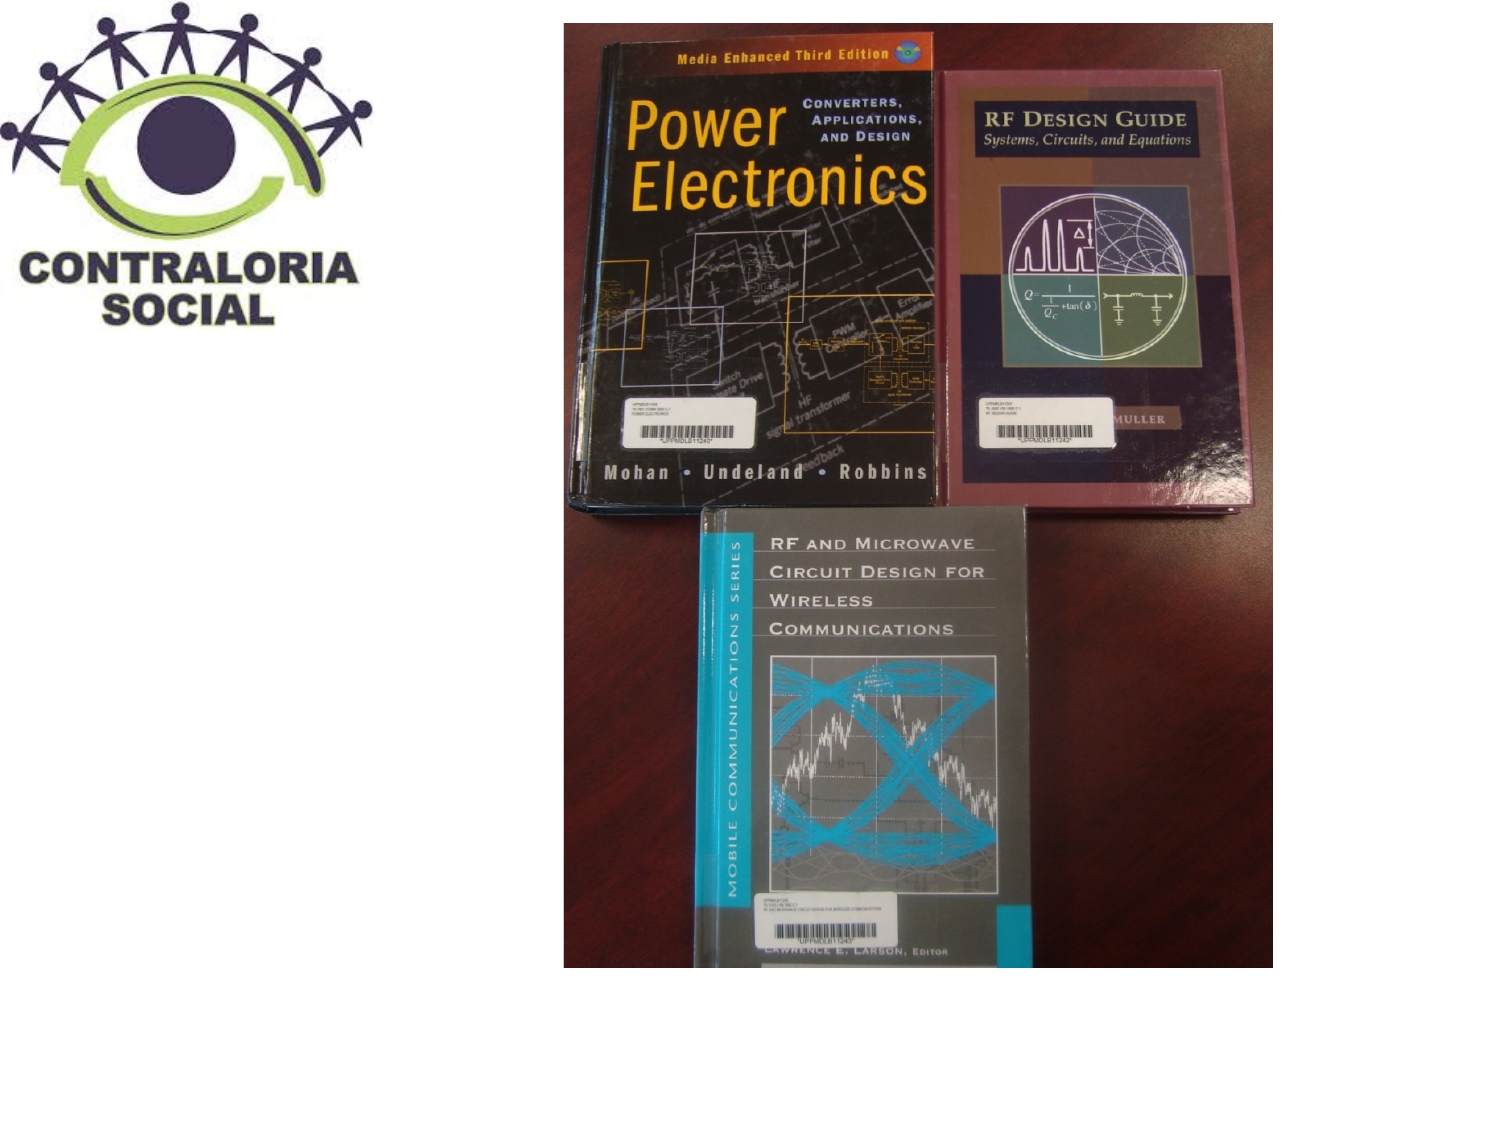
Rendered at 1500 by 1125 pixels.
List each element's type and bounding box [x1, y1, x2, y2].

picture [0, 0, 374, 330]
picture [445, 24, 1391, 967]
